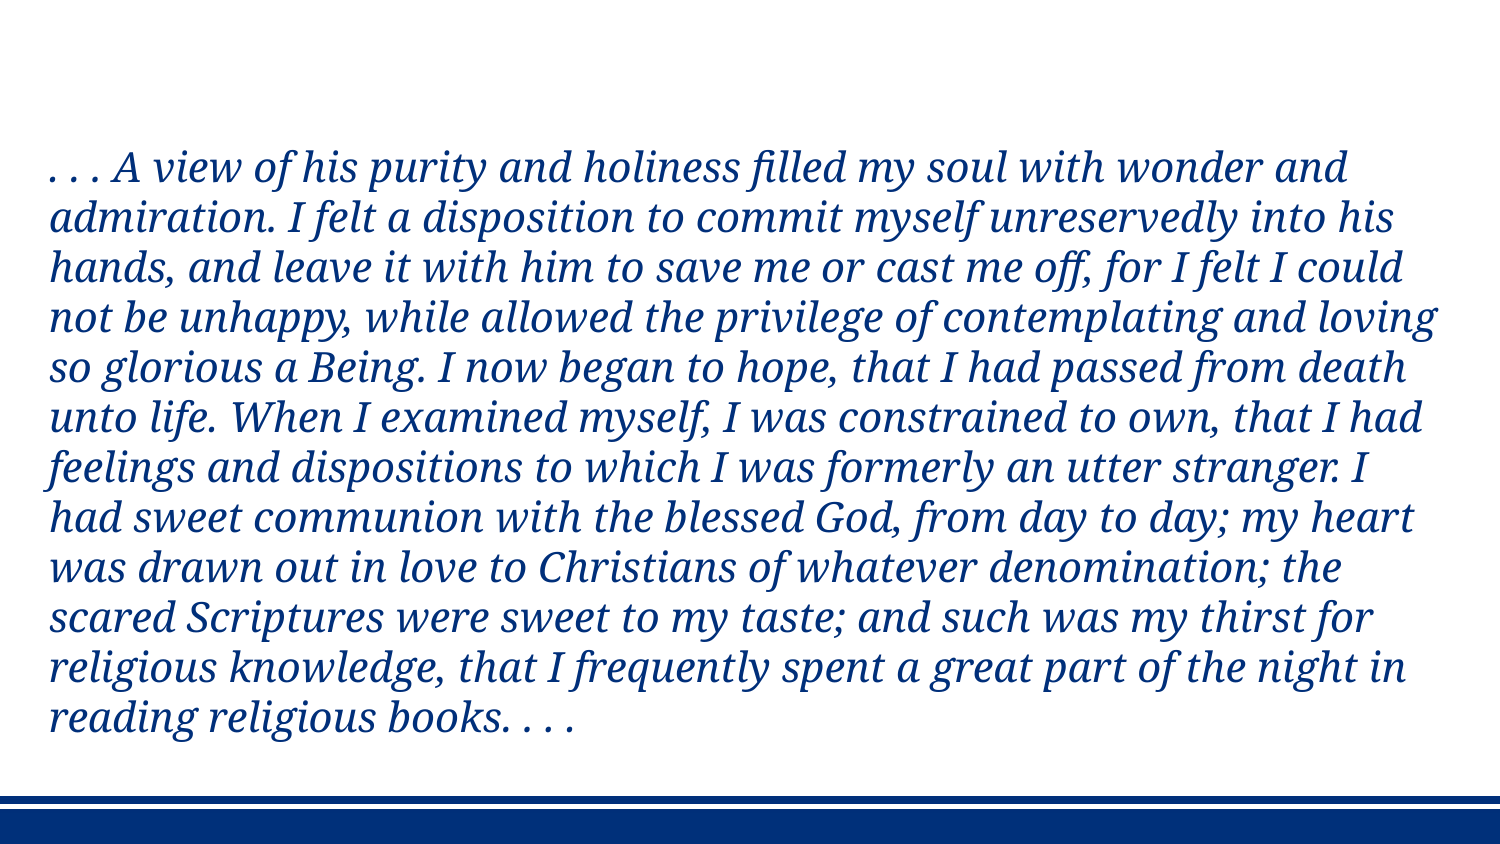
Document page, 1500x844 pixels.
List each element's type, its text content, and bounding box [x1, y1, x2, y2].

text_box . . . A view of his purity and holiness filled my soul with wonder and admiration. I felt a disposition to commit myself unreservedly into his hands, and leave it with him to save me or cast me off, for I felt I could not be unhappy, while allowed the privilege of contemplating and loving so glorious a Being. I now began to hope, that I had passed from death unto life. When I examined myself, I was constrained to own, that I had feelings and dispositions to which I was formerly an utter stranger. I had sweet communion with the blessed God, from day to day; my heart was drawn out in love to Christians of whatever denomination; the scared Scriptures were sweet to my taste; and such was my thirst for religious knowledge, that I frequently spent a great part of the night in reading religious books. . . . [34, 133, 1455, 749]
picture [0, 0, 1500, 844]
